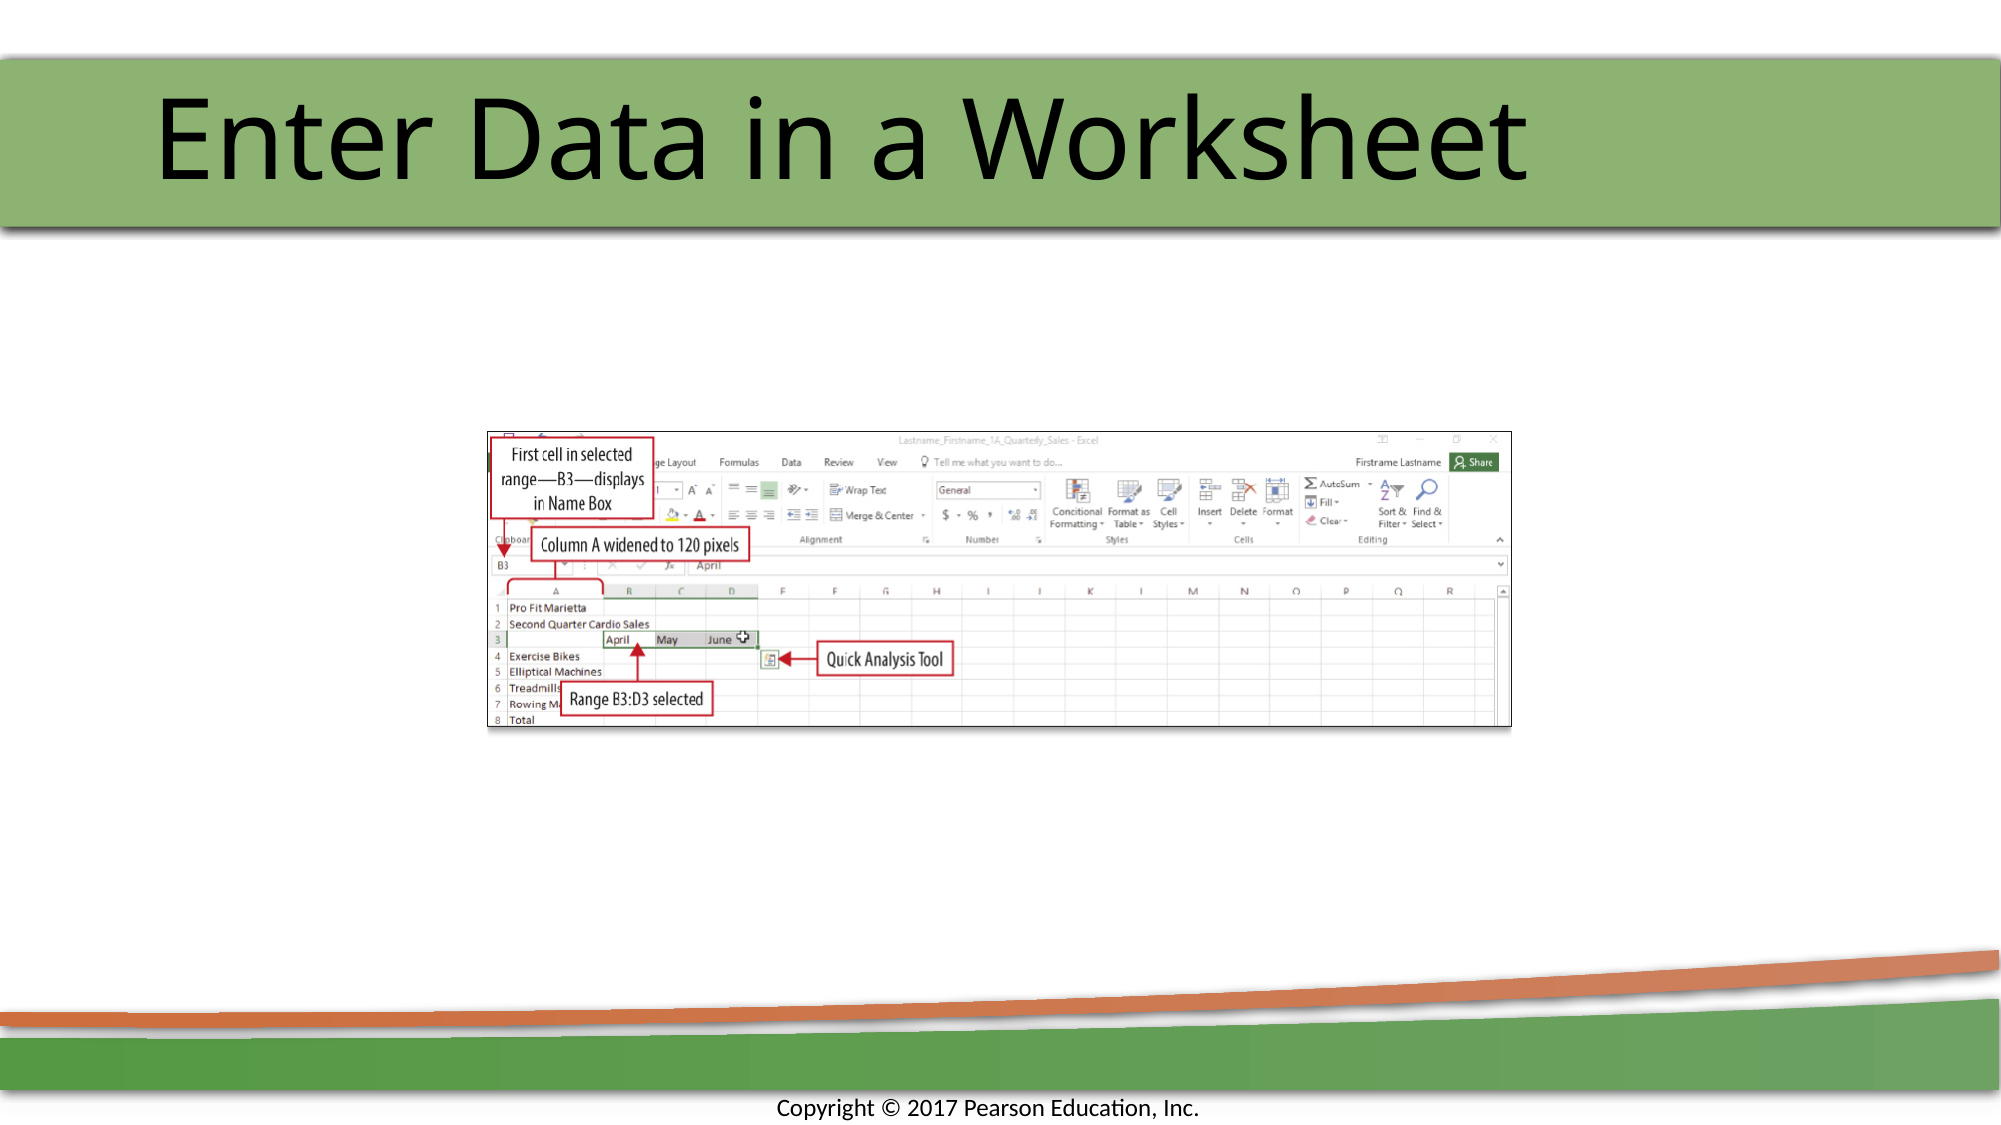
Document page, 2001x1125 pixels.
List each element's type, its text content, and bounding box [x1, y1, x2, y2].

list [487, 431, 1512, 760]
title Enter Data in a Worksheet [137, 59, 1863, 227]
